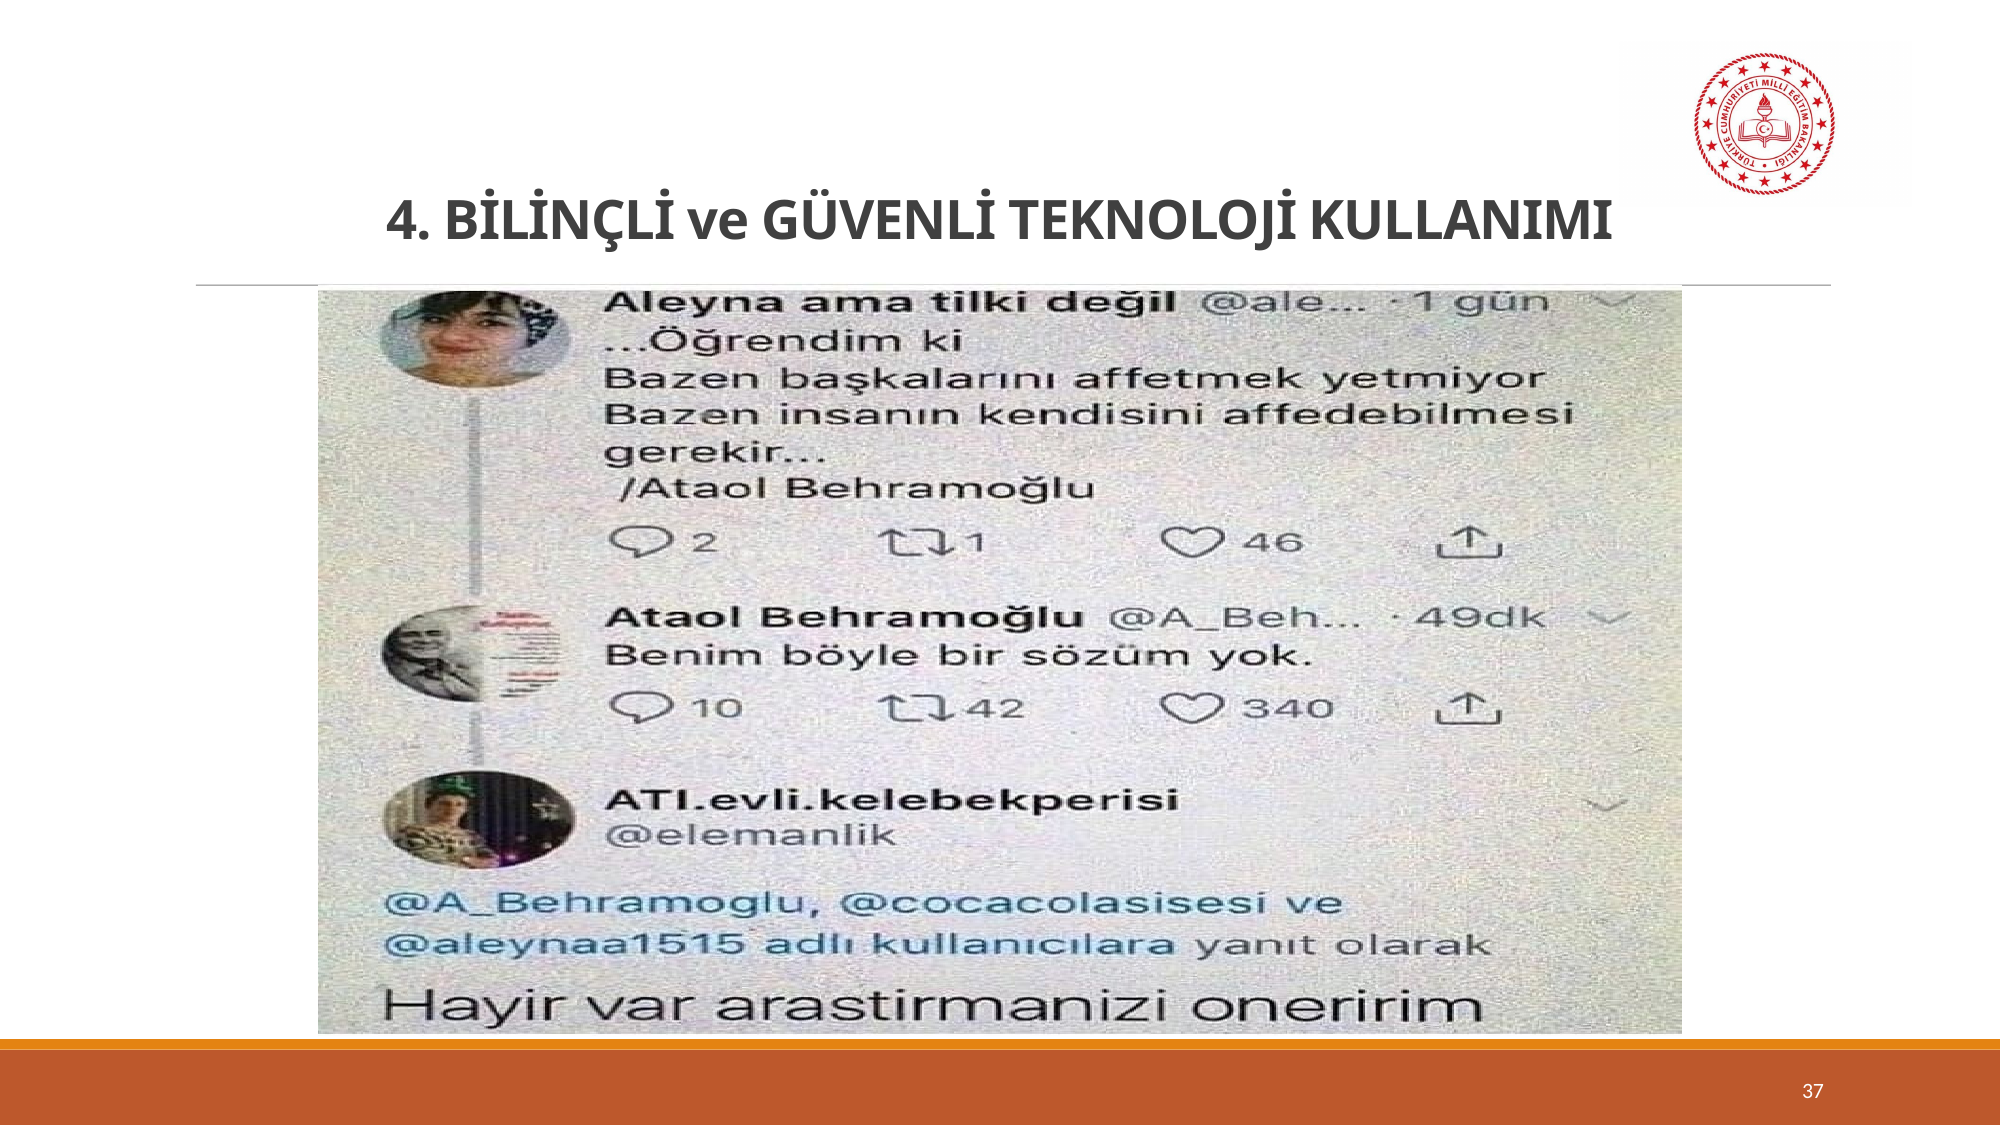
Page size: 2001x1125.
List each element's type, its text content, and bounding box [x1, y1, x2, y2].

title 4. BİLİNÇLİ ve GÜVENLİ TEKNOLOJİ KULLANIMI [330, 155, 1670, 259]
picture [317, 282, 1682, 1036]
slide_number 37 [1624, 1059, 1840, 1120]
picture [1618, 41, 1913, 208]
